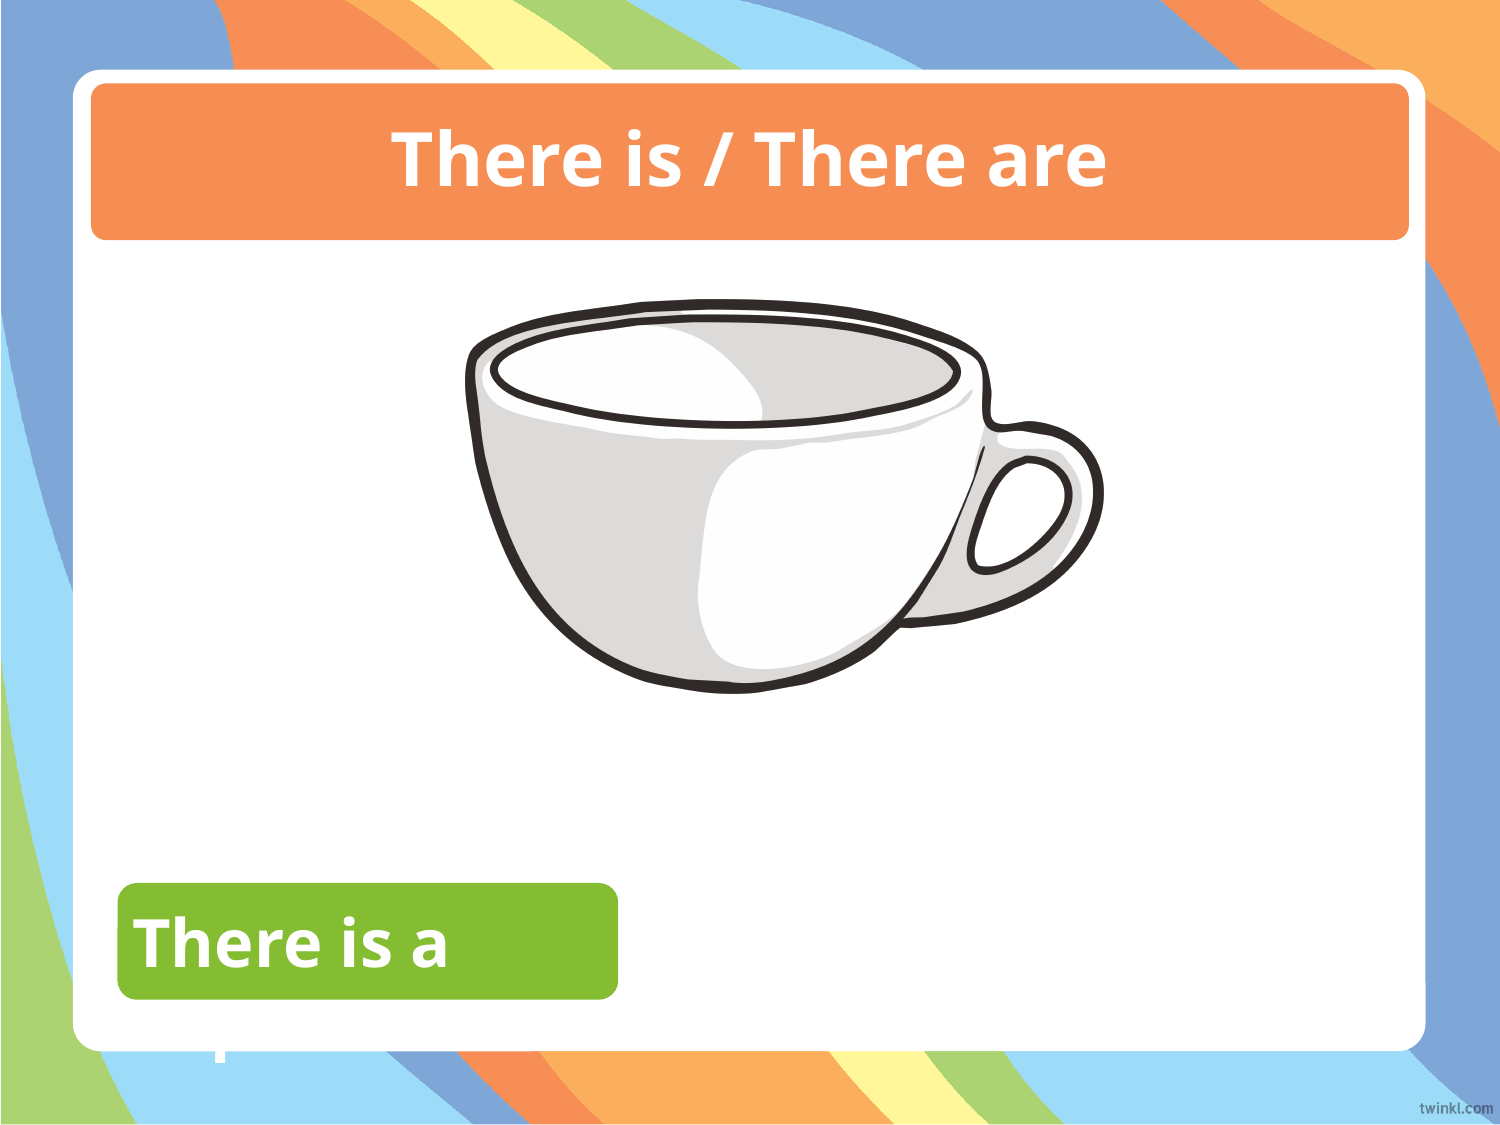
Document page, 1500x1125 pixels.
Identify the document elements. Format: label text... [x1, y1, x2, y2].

text_box There is / There are [90, 83, 1409, 241]
text_box [118, 881, 617, 893]
text_box There is a cup. [117, 893, 619, 1069]
picture [0, 0, 1500, 1125]
